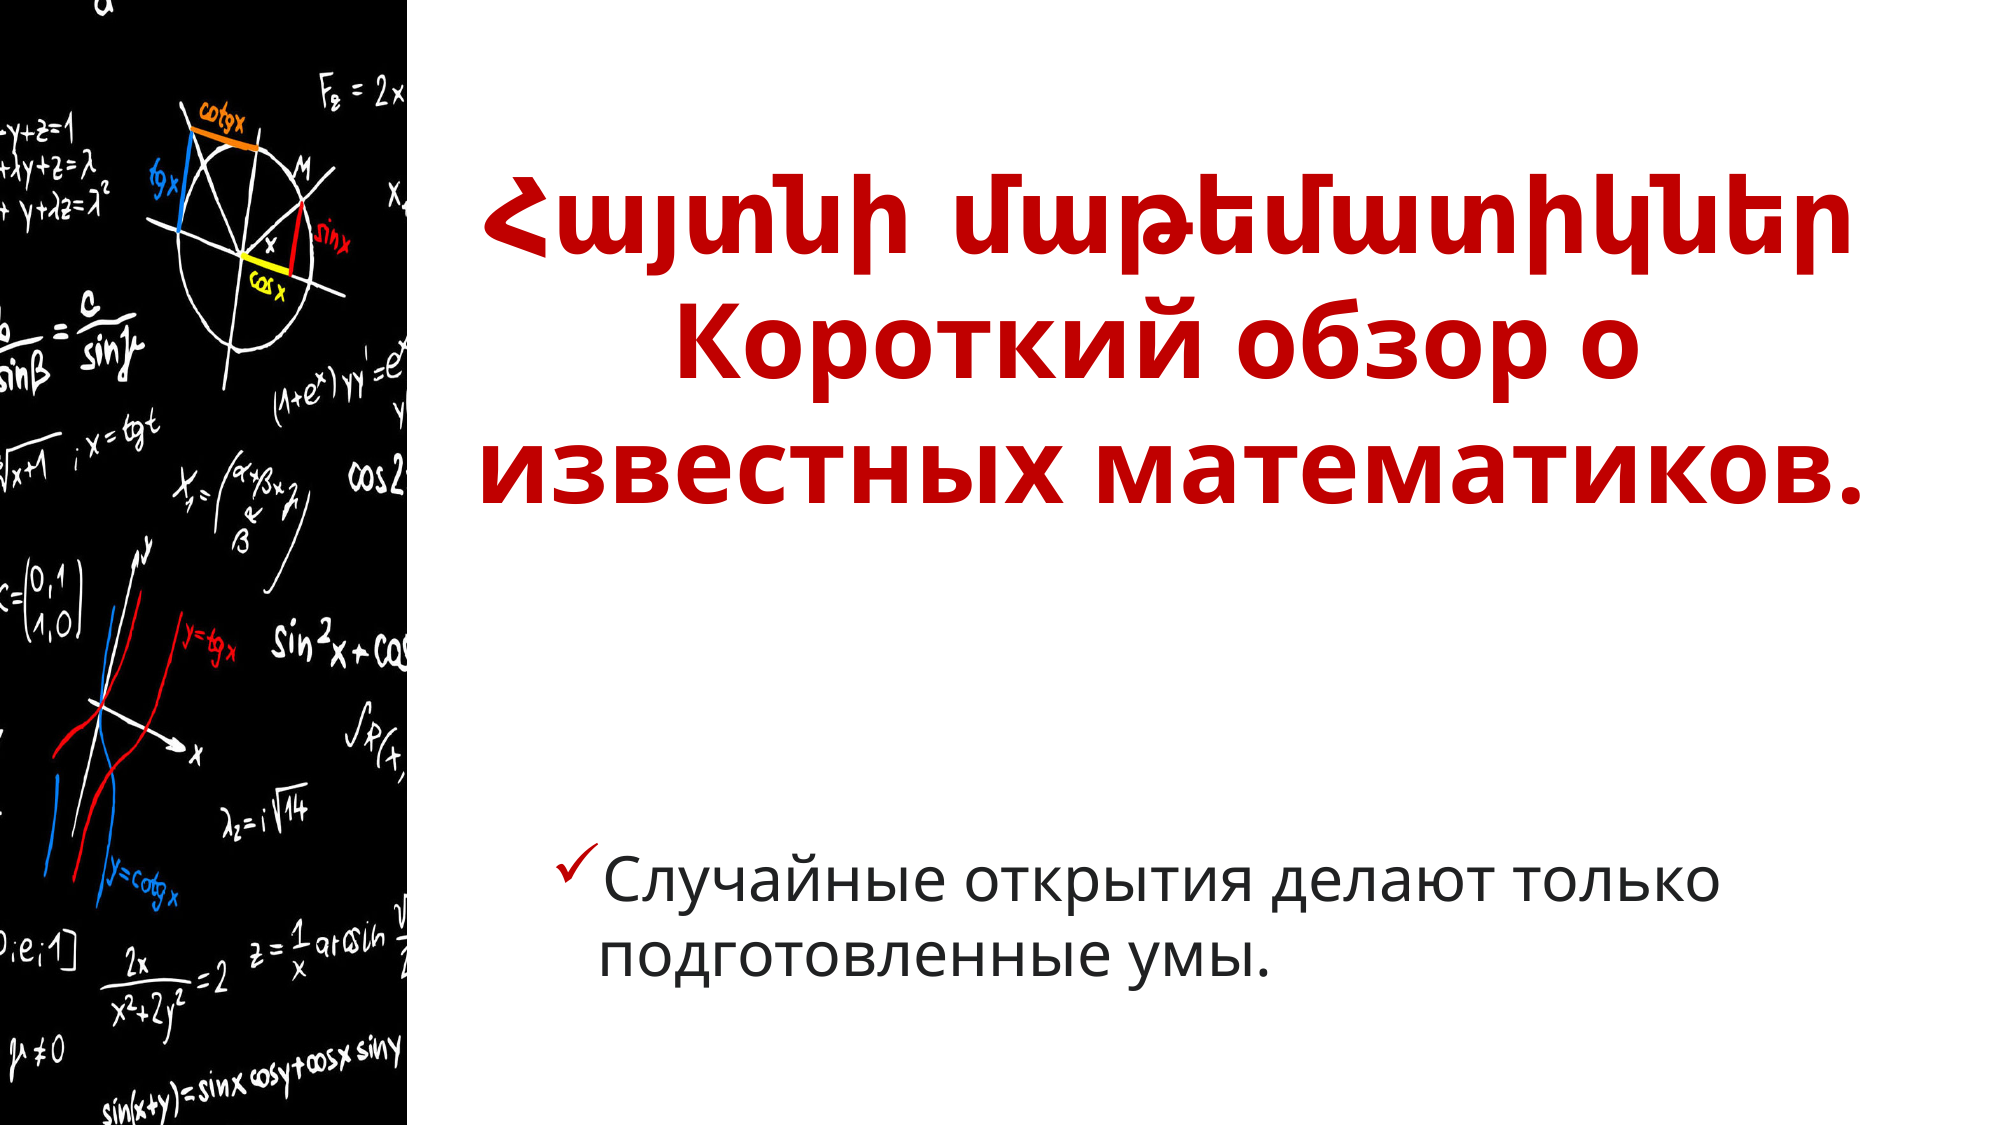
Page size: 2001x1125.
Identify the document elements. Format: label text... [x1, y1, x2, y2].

text_box Հայտնի մաթեմատիկներ Короткий обзор о известных математиков. [460, 141, 1882, 532]
text_box Случайные открытия делают только подготовленные умы. [536, 831, 1869, 997]
picture [0, 0, 407, 1125]
